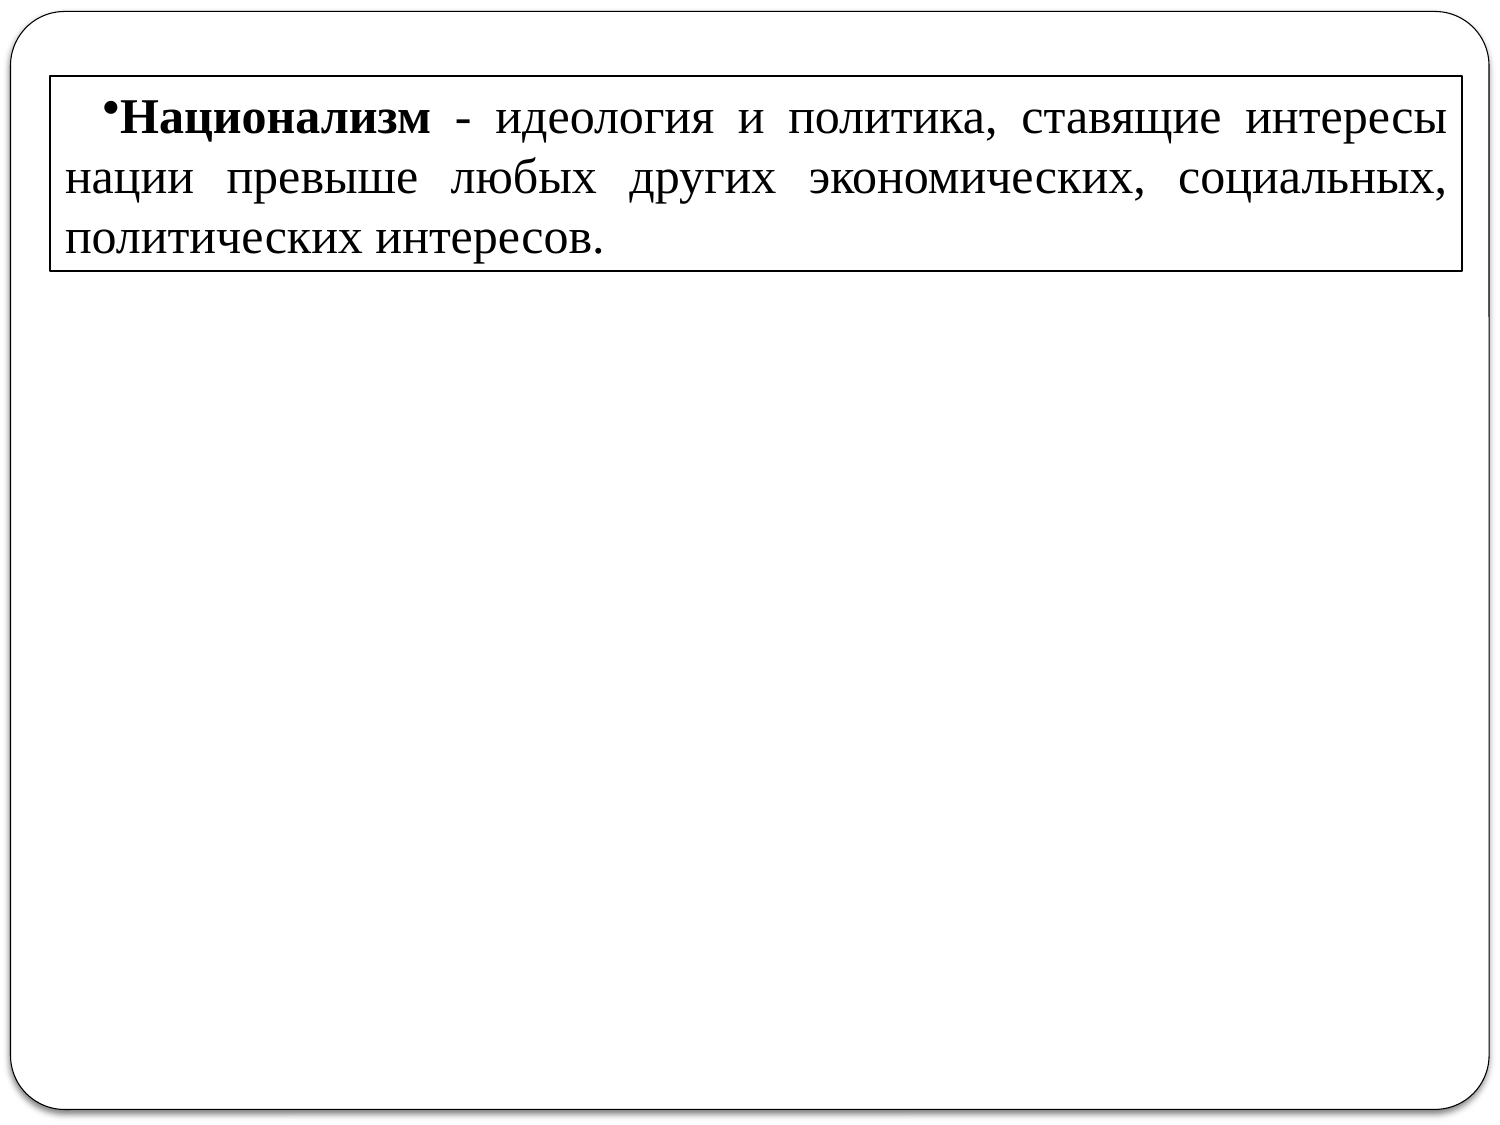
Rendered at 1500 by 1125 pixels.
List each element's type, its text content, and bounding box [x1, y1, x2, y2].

text_box Национализм - идеология и политика, ставящие интересы нации превыше любых других экономических, социальных, политических интересов. [49, 75, 1463, 272]
